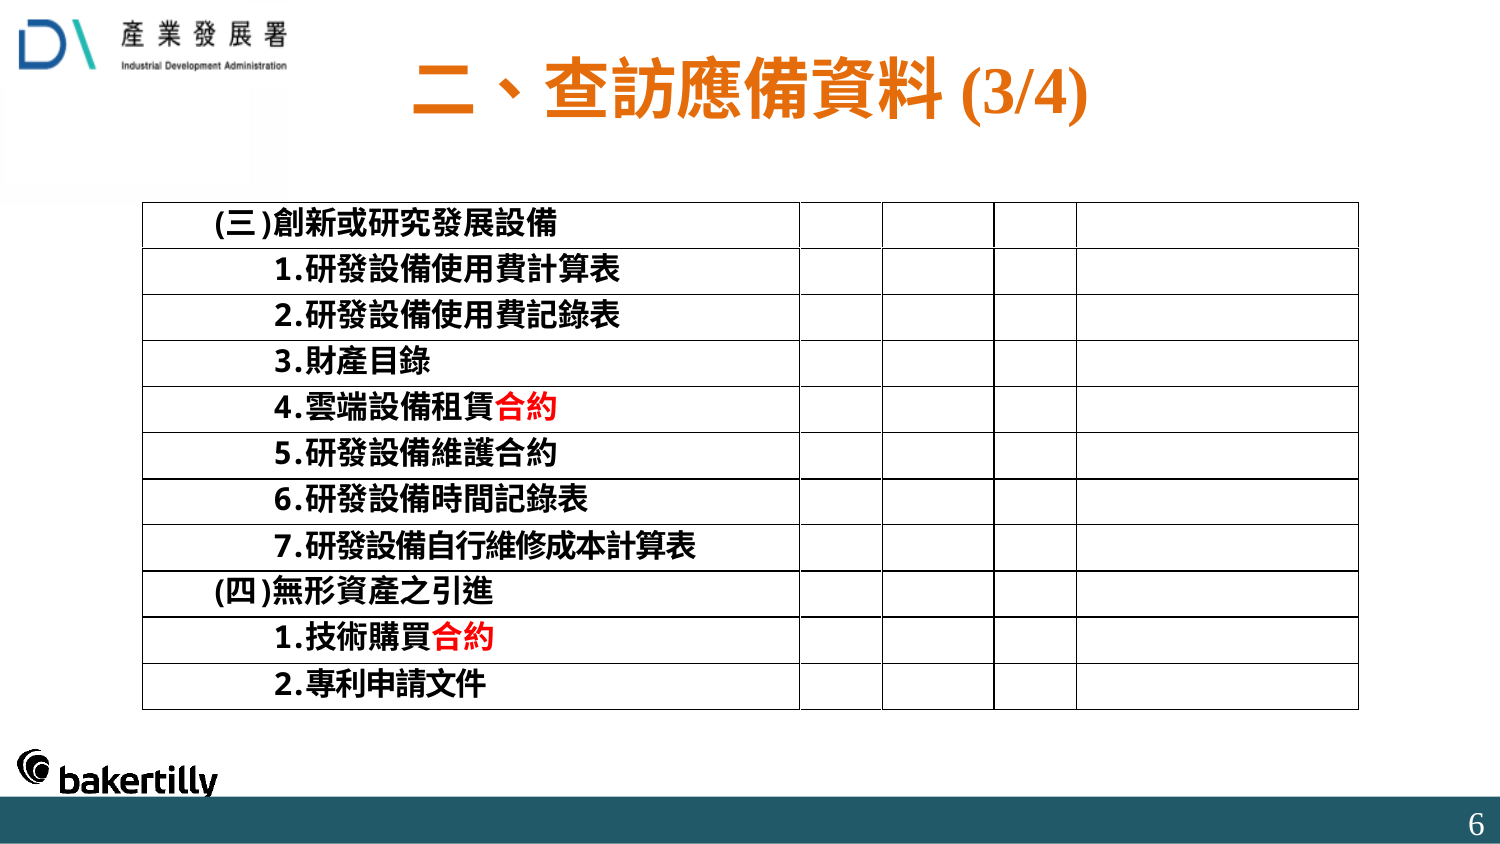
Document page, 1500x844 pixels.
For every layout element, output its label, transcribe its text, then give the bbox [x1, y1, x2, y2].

title 二、查訪應備資料(3/4) [258, 0, 1247, 174]
picture [0, 0, 1370, 794]
slide_number 6 [1149, 799, 1500, 844]
text_box [0, 794, 1500, 844]
